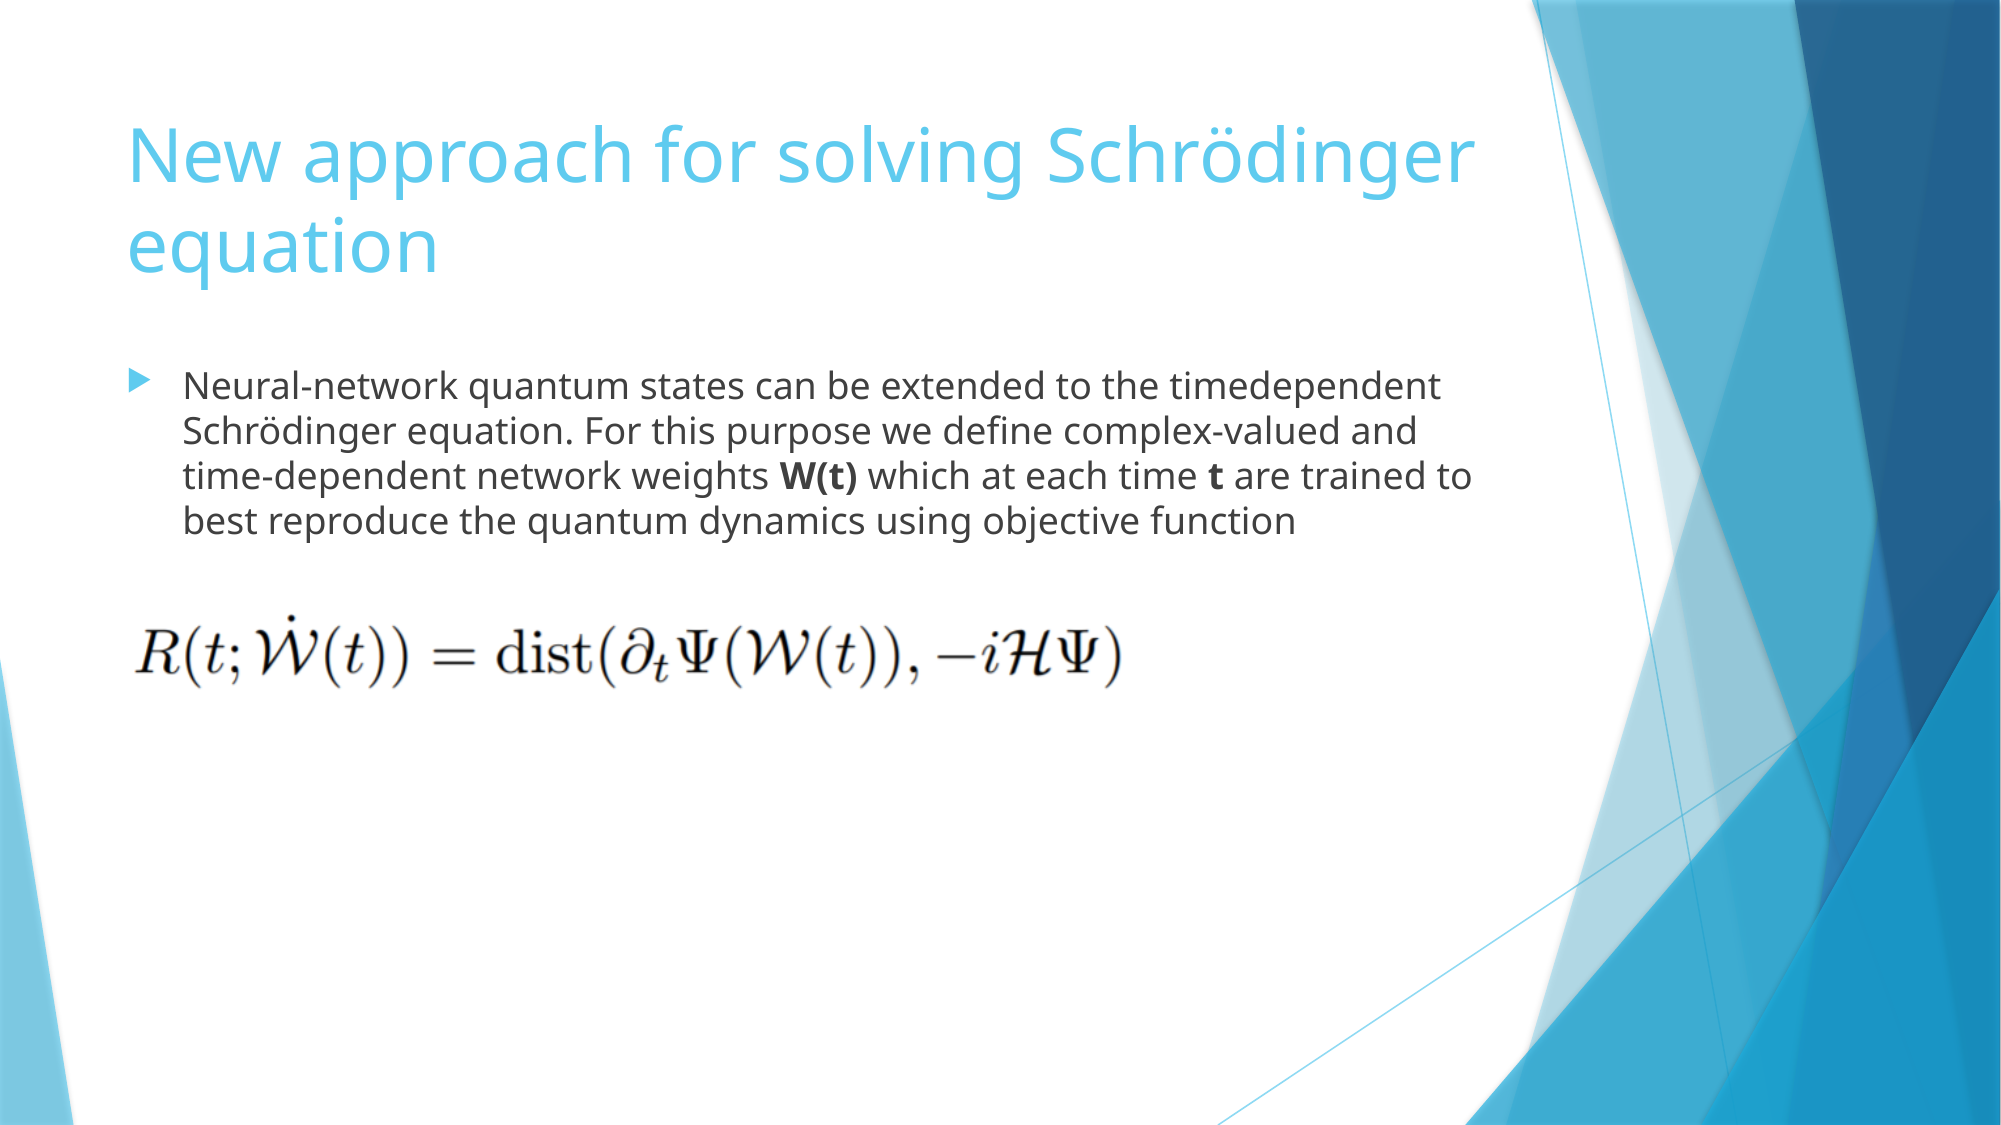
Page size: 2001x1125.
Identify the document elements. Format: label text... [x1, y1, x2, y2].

title New approach for solving Schrödinger equation [111, 99, 1522, 317]
picture [110, 600, 1141, 704]
list Neural-network quantum states can be extended to the timedependent Schrödinger equation. For this purpose we define complex-valued and time-dependent network weights W(t) which at each time t are trained to best reproduce the quantum dynamics using objective function [111, 354, 1522, 630]
